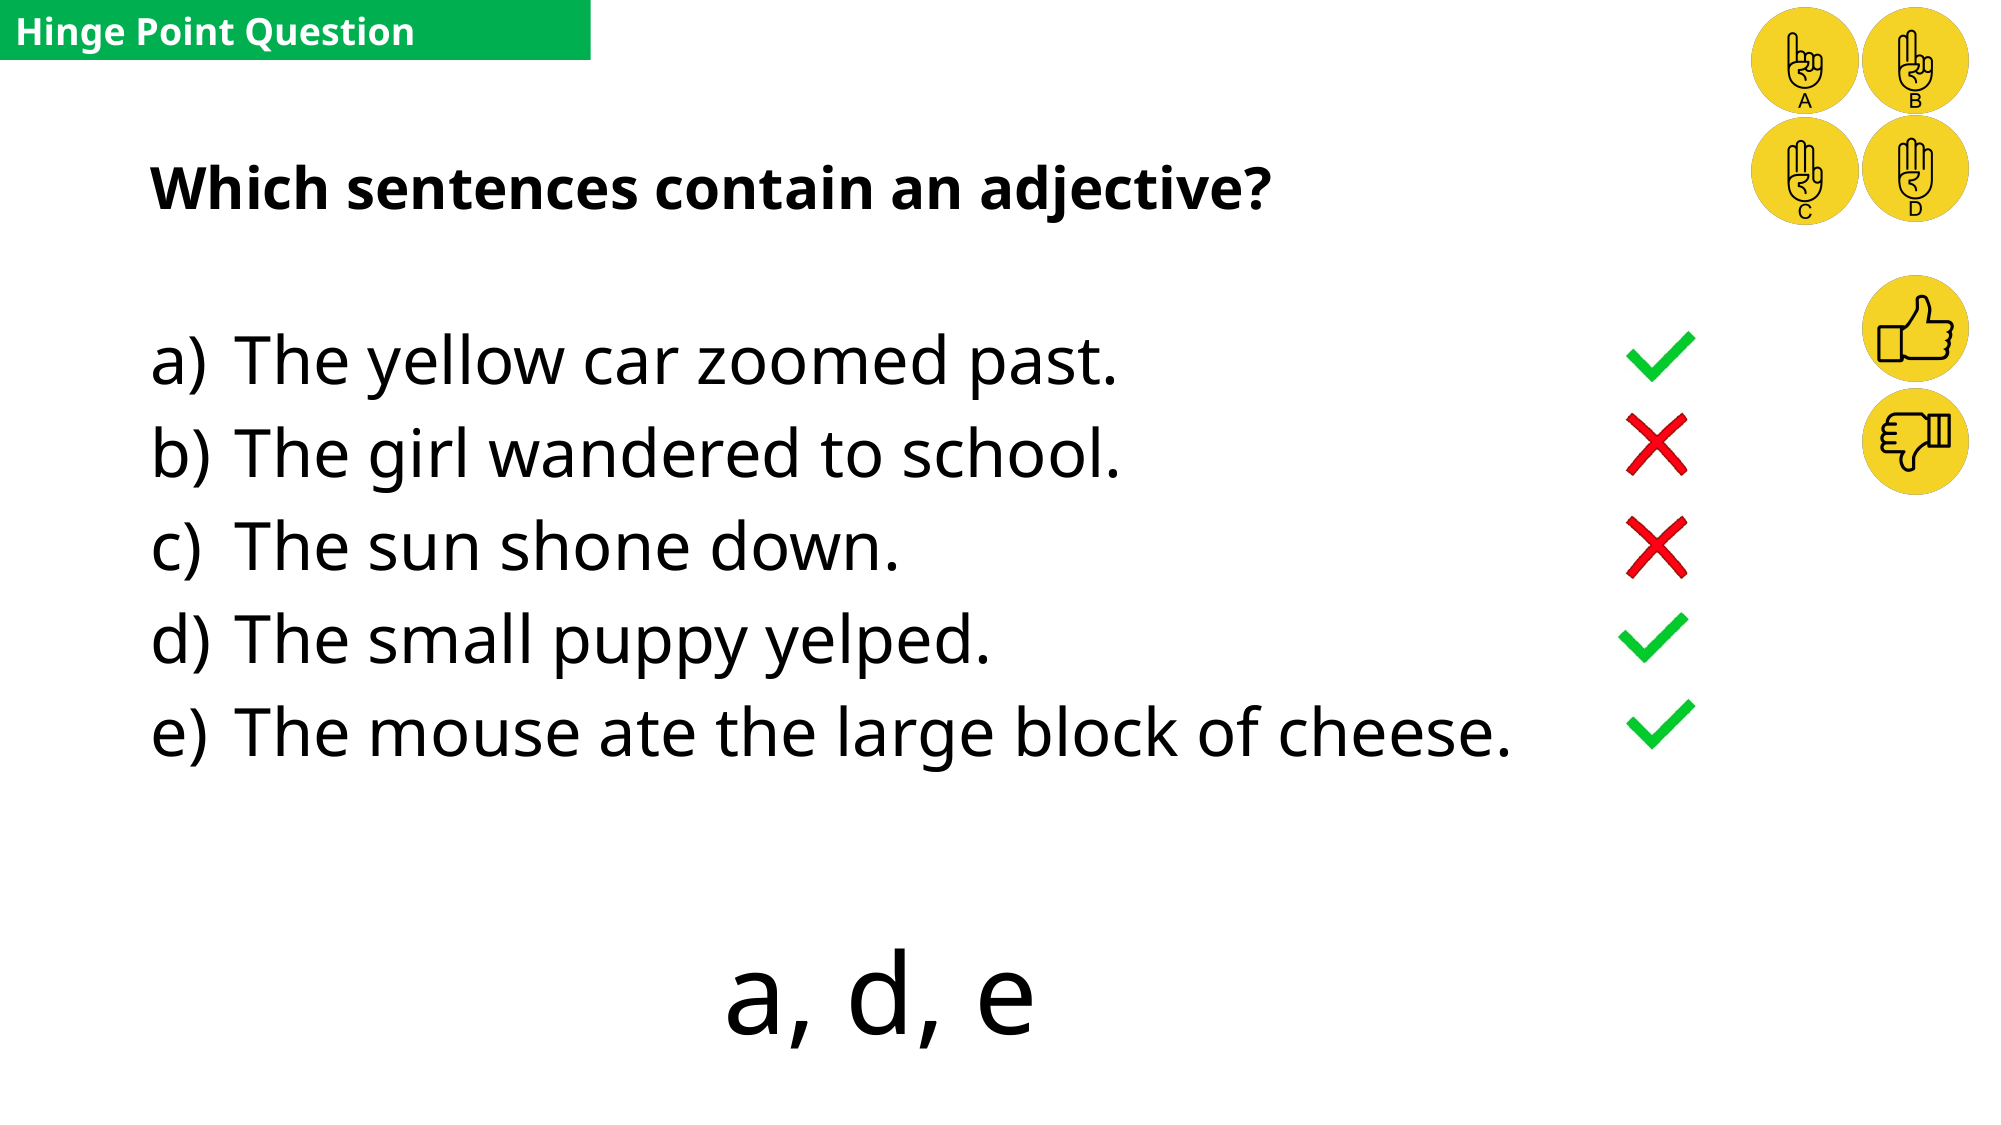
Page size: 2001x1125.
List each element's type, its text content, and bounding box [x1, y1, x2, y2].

picture [1615, 512, 1688, 579]
text_box a, d, e [529, 914, 1233, 1065]
picture [1749, 4, 1972, 227]
list Which sentences contain an adjective? The yellow car zoomed past. The girl wandered to school. The sun shone down. The small puppy yelped. The mouse ate the large block of cheese. [135, 152, 2000, 1092]
picture [1860, 273, 1972, 385]
picture [1615, 609, 1691, 666]
picture [1860, 386, 1972, 498]
picture [1615, 409, 1688, 476]
picture [1622, 328, 1698, 385]
picture [1622, 695, 1698, 752]
text_box Hinge Point Question [0, 0, 591, 60]
